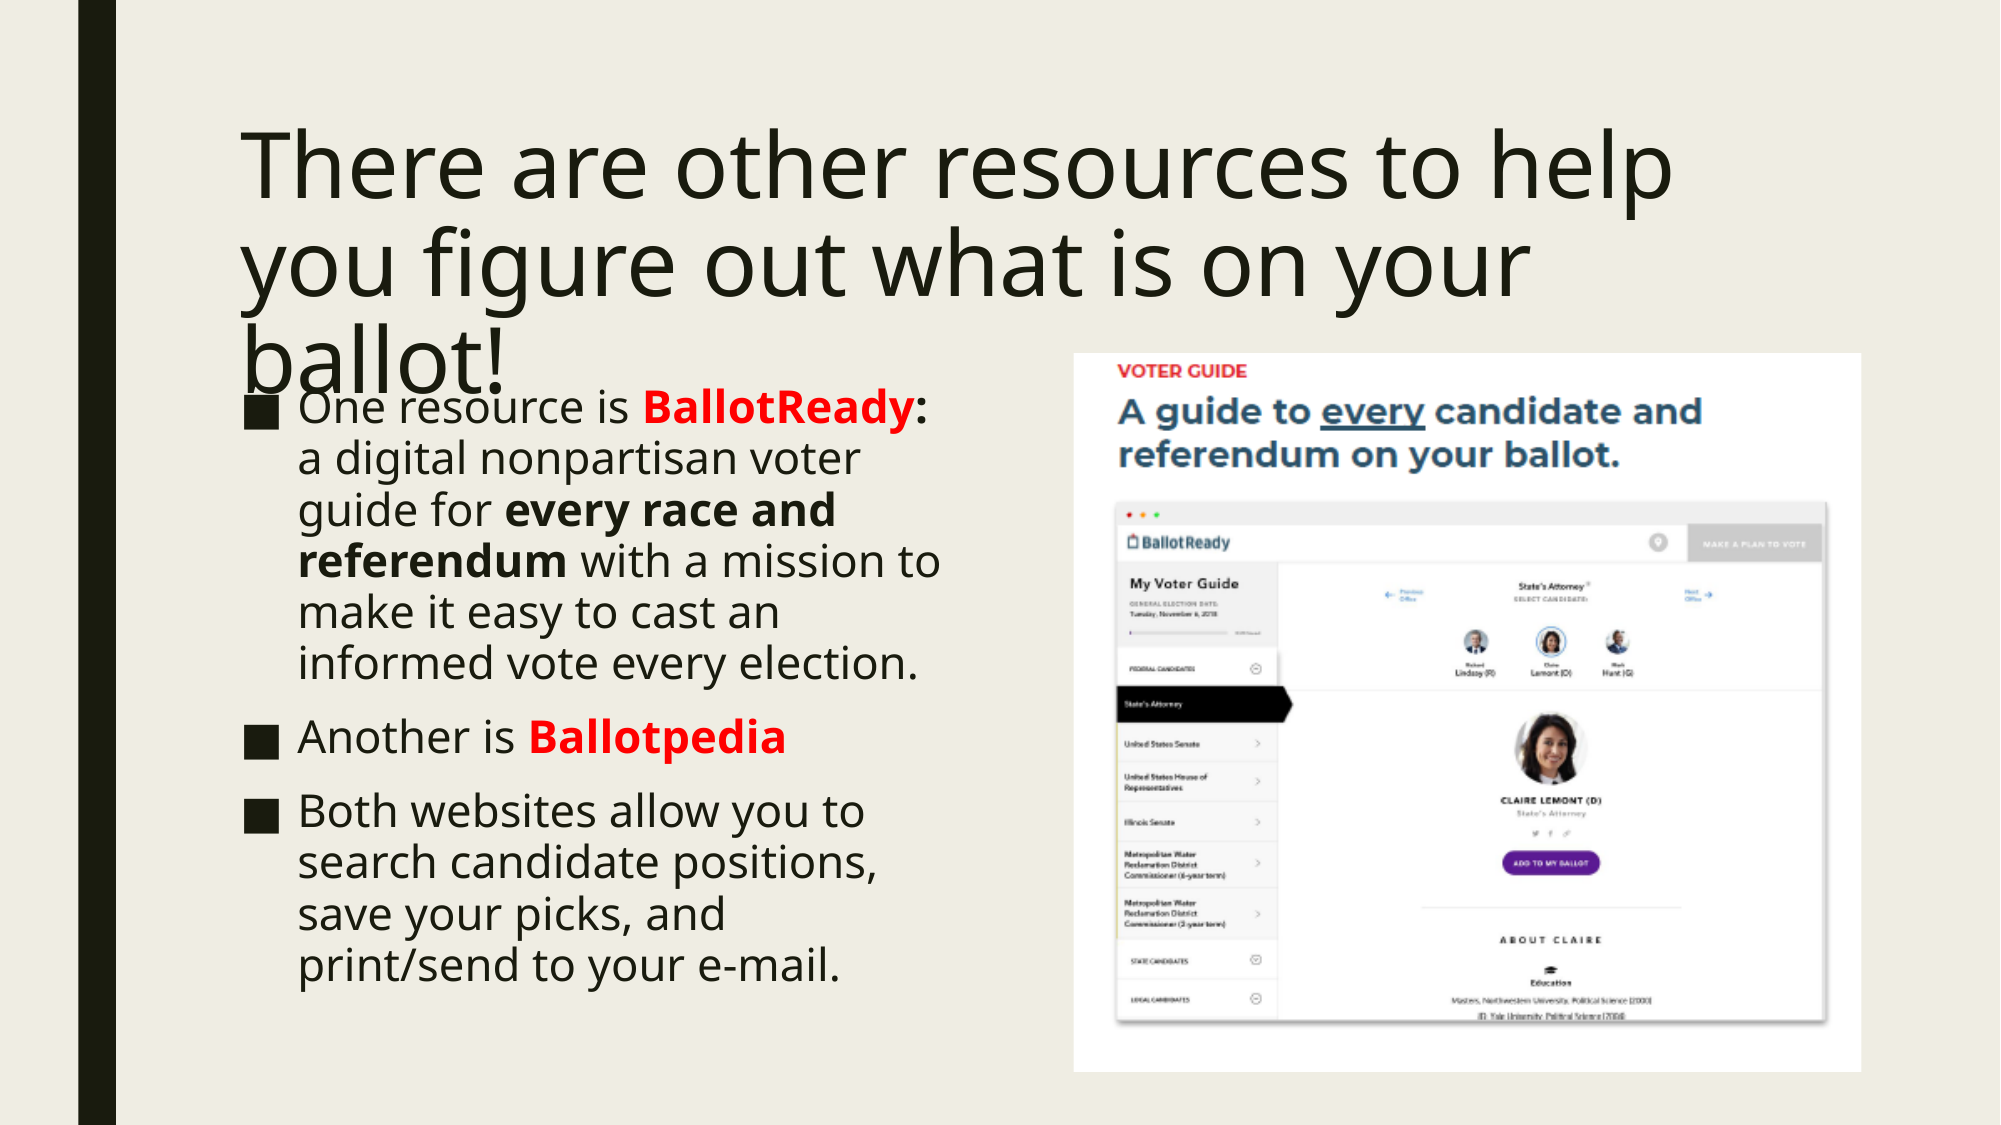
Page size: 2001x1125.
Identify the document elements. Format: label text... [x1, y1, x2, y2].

picture [1073, 353, 1862, 1072]
title There are other resources to help you figure out what is on your ballot! [225, 112, 1800, 357]
list One resource is BallotReady: a digital nonpartisan voter guide for every race and referendum with a mission to make it easy to cast an informed vote every election. Another is Ballotpedia Both websites allow you to search candidate positions, save your picks, and print/send to your e-mail. [225, 375, 974, 1011]
